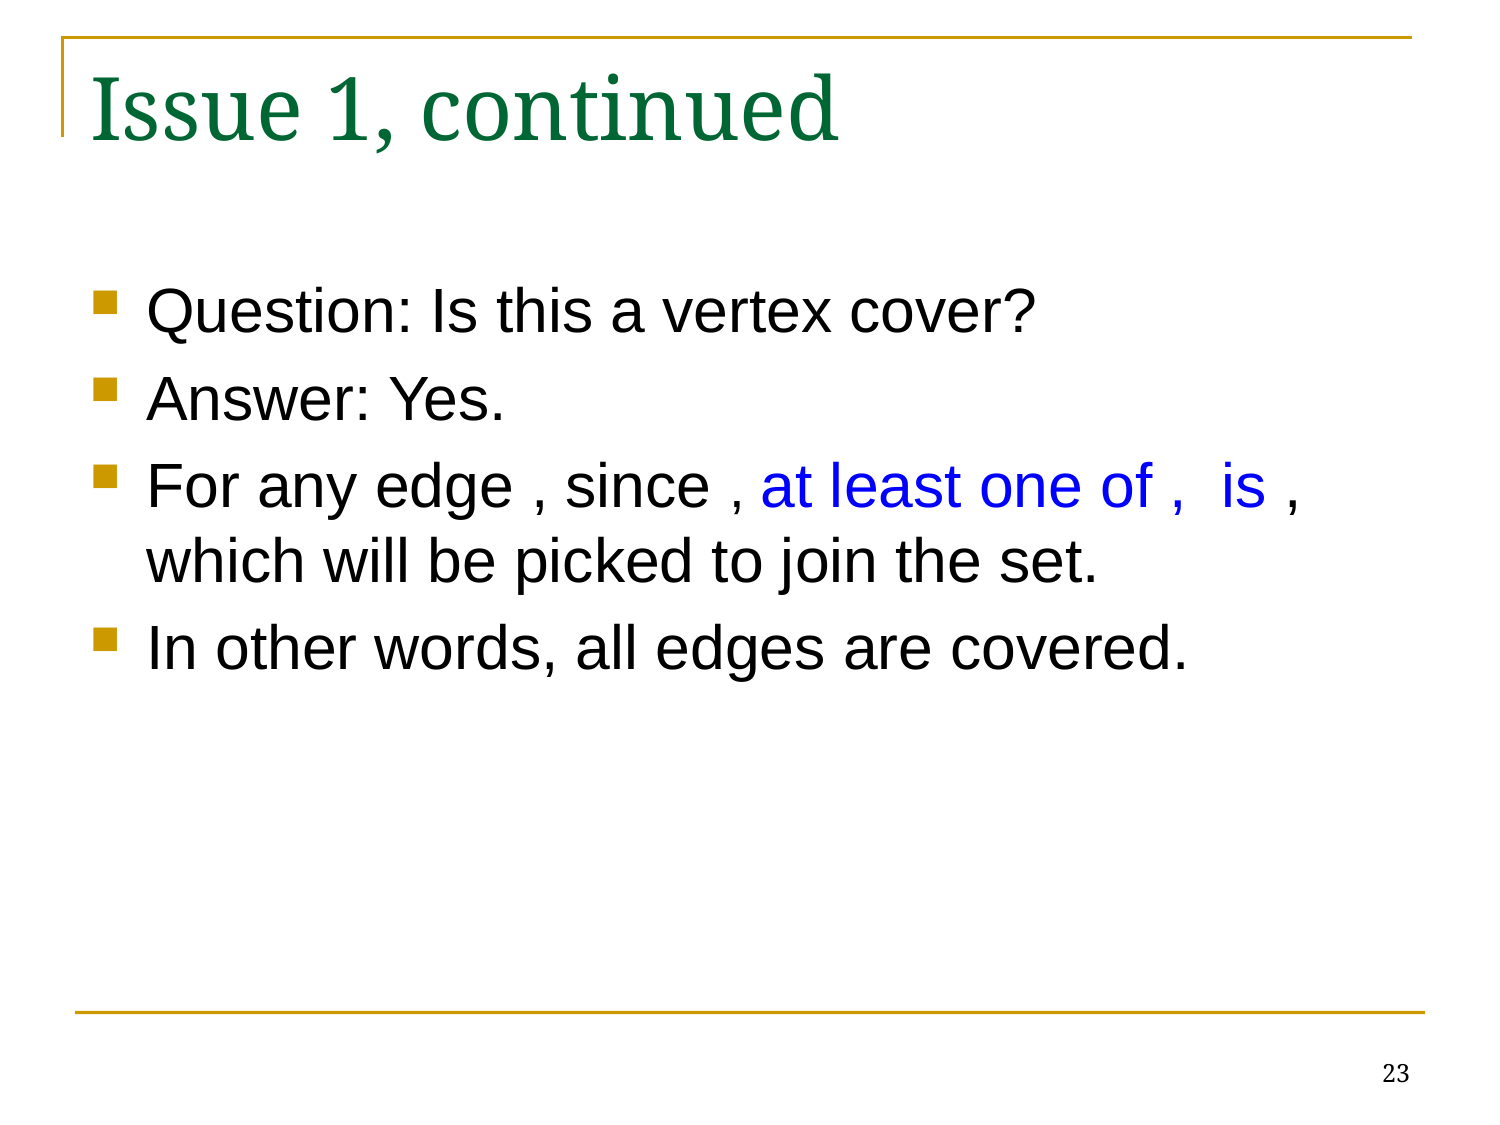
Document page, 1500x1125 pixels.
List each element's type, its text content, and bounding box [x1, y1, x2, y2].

title Issue 1, continued [75, 45, 1425, 233]
slide_number 23 [1074, 1024, 1425, 1100]
